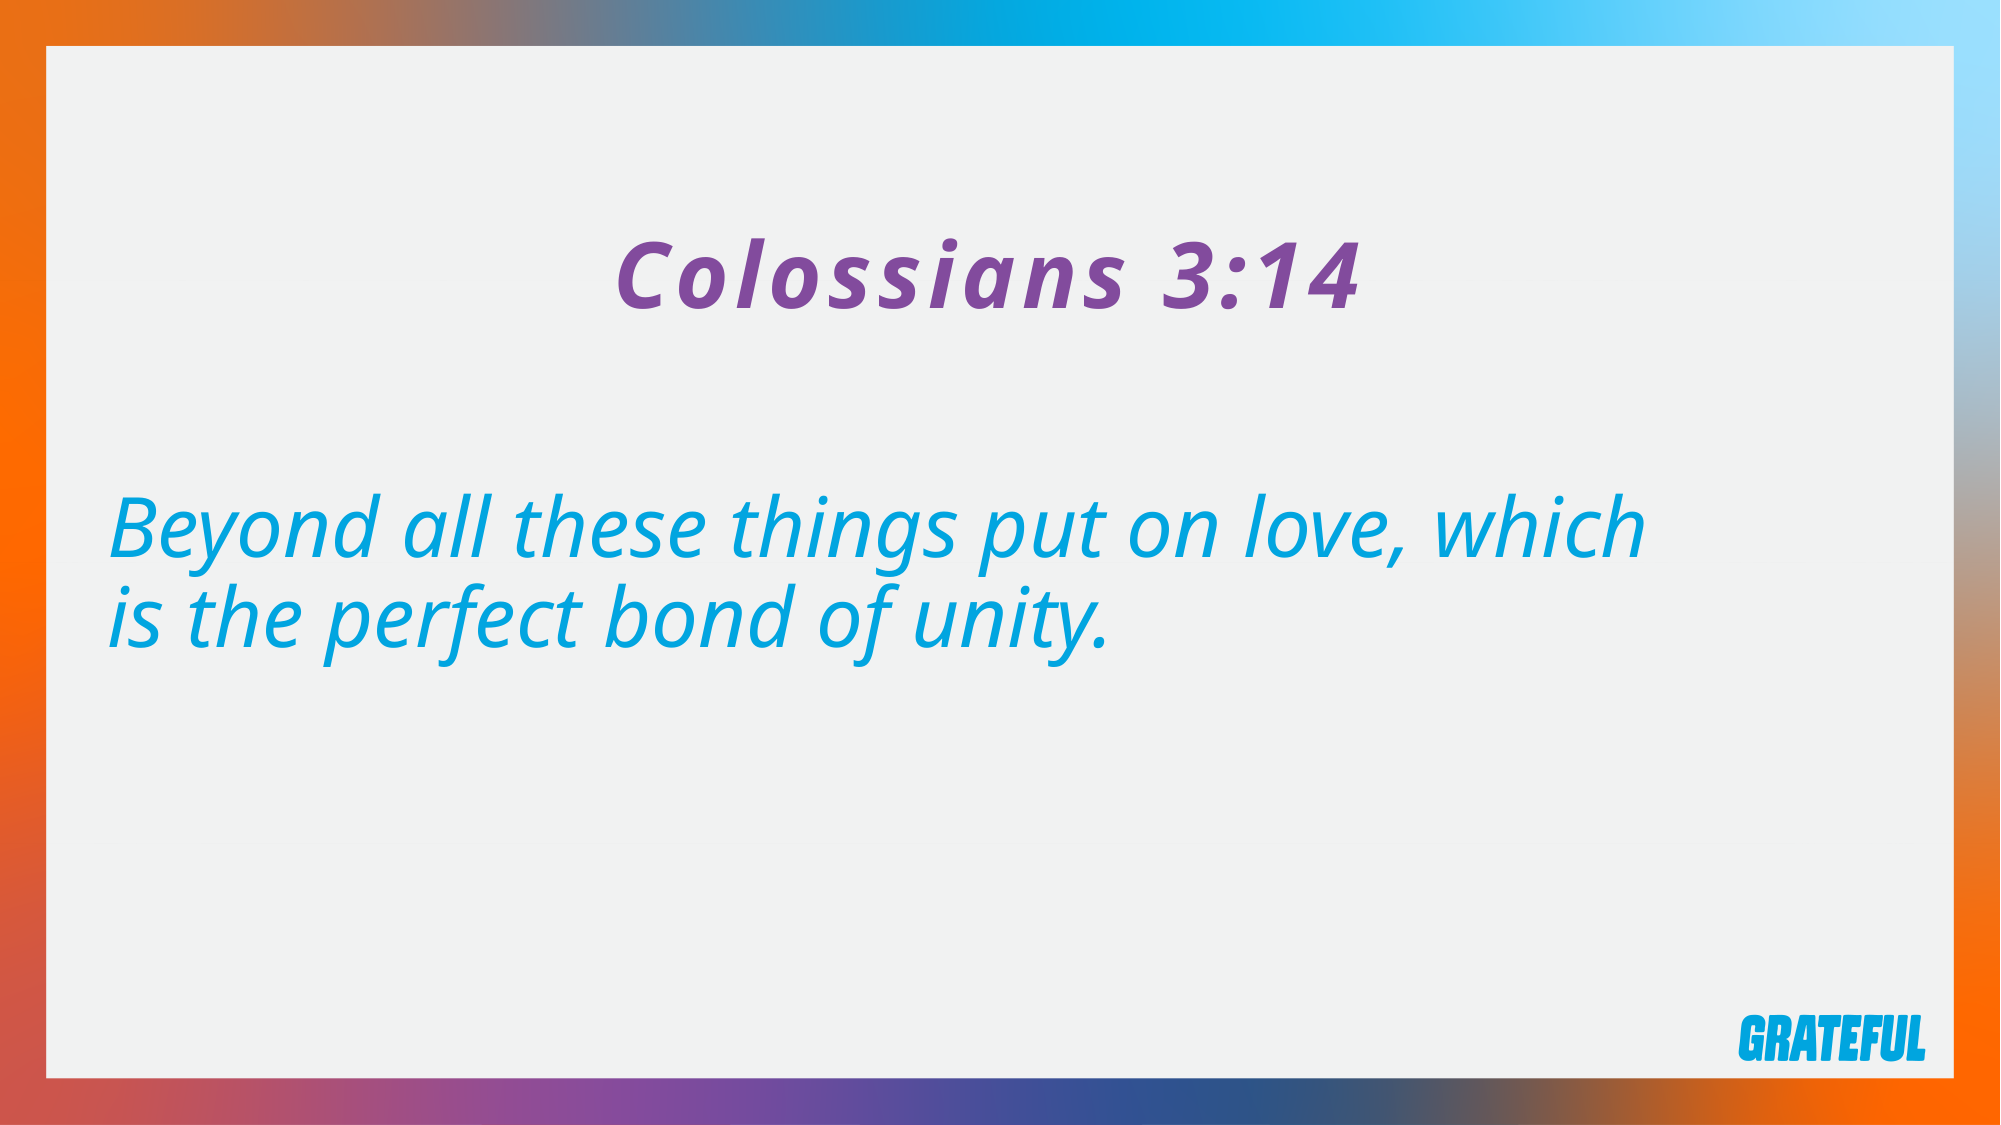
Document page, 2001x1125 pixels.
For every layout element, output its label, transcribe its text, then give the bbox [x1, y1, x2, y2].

picture [0, 0, 2000, 1125]
list Colossians 3:14 [92, 200, 1882, 357]
list Beyond all these things put on love, which is the perfect bond of unity. [92, 477, 1882, 803]
